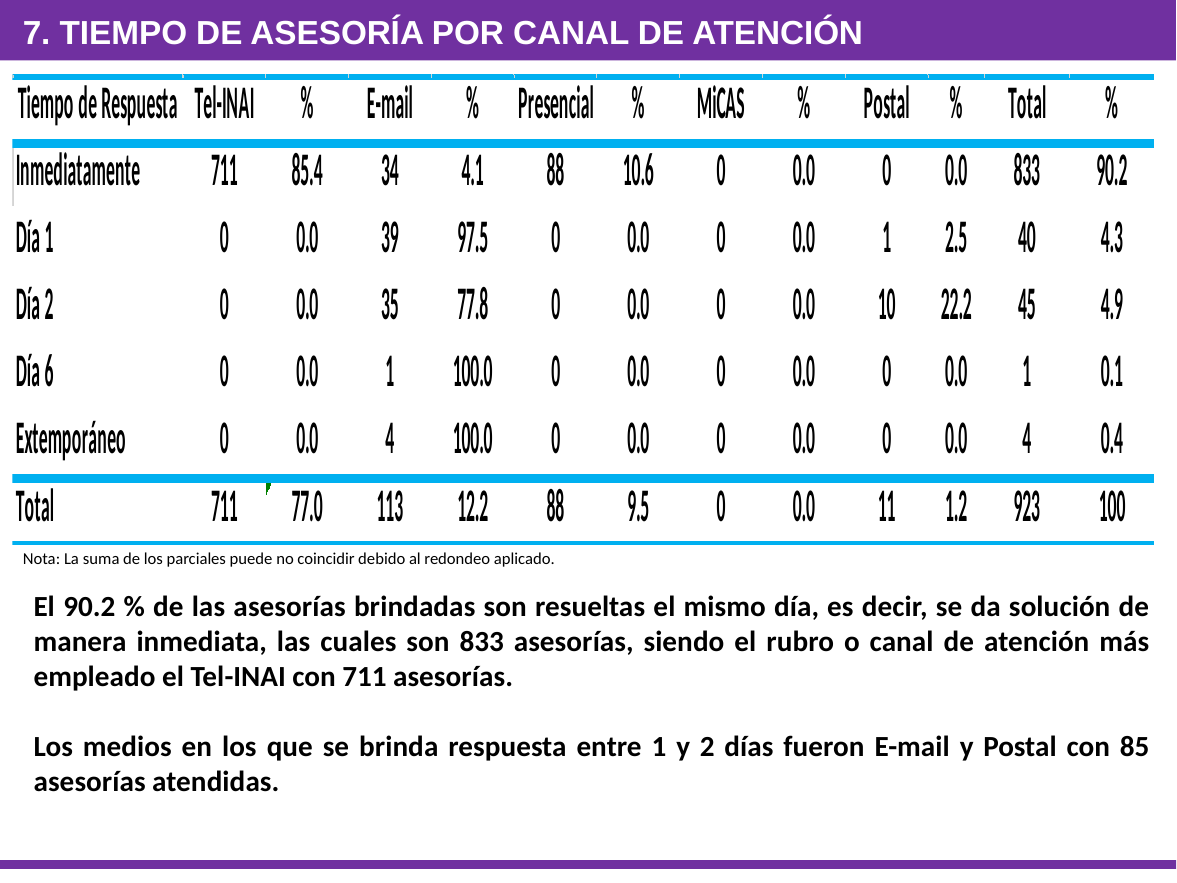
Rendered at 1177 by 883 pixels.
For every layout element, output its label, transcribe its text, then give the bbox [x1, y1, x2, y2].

text_box 7. Tiempo de asesoría por Canal de Atención [8, 3, 1176, 59]
picture [12, 74, 1156, 548]
text_box El 90.2 % de las asesorías brindadas son resueltas el mismo día, es decir, se da solución de manera inmediata, las cuales son 833 asesorías, siendo el rubro o canal de atención más empleado el Tel-INAI con 711 asesorías. Los medios en los que se brinda respuesta entre 1 y 2 días fueron E-mail y Postal con 85 asesorías atendidas. [18, 579, 1166, 805]
text_box Nota: La suma de los parciales puede no coincidir debido al redondeo aplicado. [8, 553, 823, 576]
